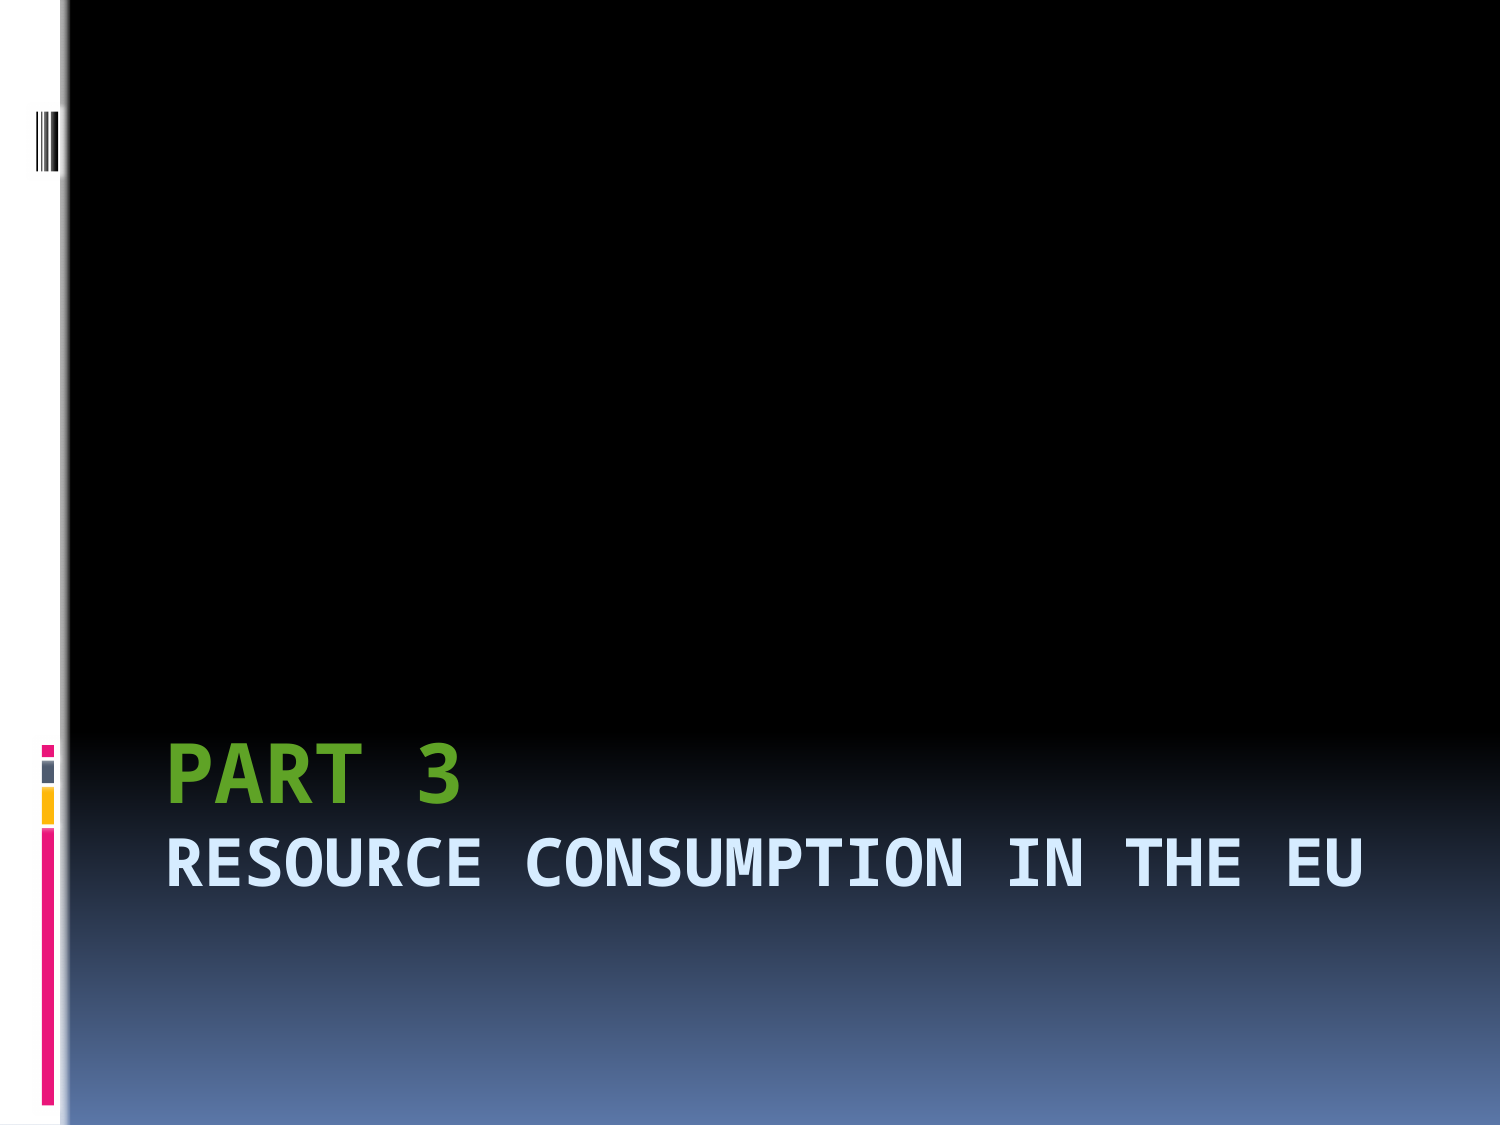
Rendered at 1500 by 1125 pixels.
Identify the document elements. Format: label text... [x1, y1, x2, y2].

title Part 3 Resource Consumption in the Eu [150, 712, 1425, 1037]
